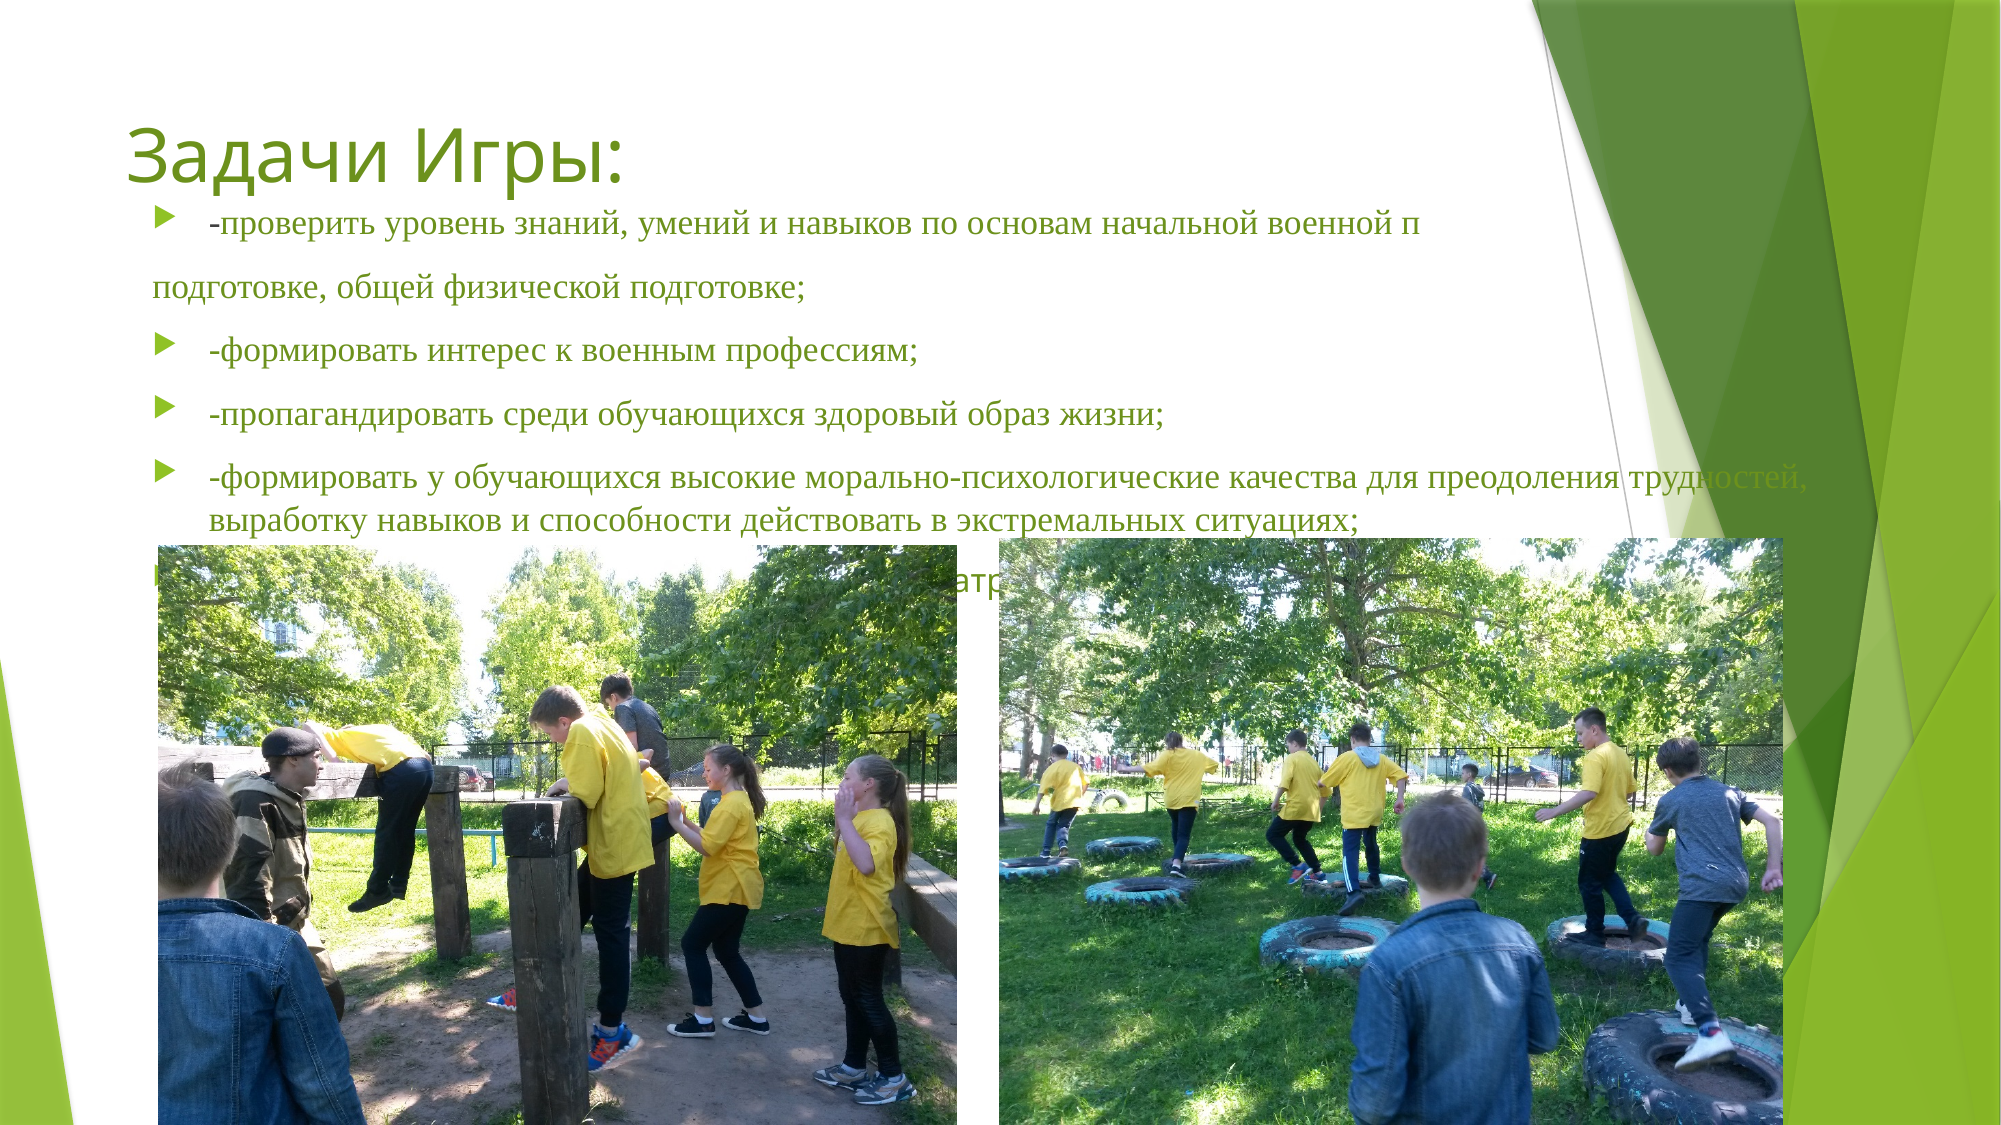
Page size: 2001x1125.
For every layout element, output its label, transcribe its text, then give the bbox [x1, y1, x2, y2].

picture [999, 537, 1783, 1125]
title Задачи Игры: [111, 99, 1522, 317]
picture [158, 545, 958, 1125]
list -проверить уровень знаний, умений и навыков по основам начальной военной п подготовке, общей физической подготовке; -формировать интерес к военным профессиям; -пропагандировать среди обучающихся здоровый образ жизни; -формировать у обучающихся высокие морально-психологические качества для преодоления трудностей, выработку навыков и способности действовать в экстремальных ситуациях; -способствовать обмену опытом по военно-патриотическому воспитанию обучающихся в Добрянском районе. [137, 191, 1863, 1014]
